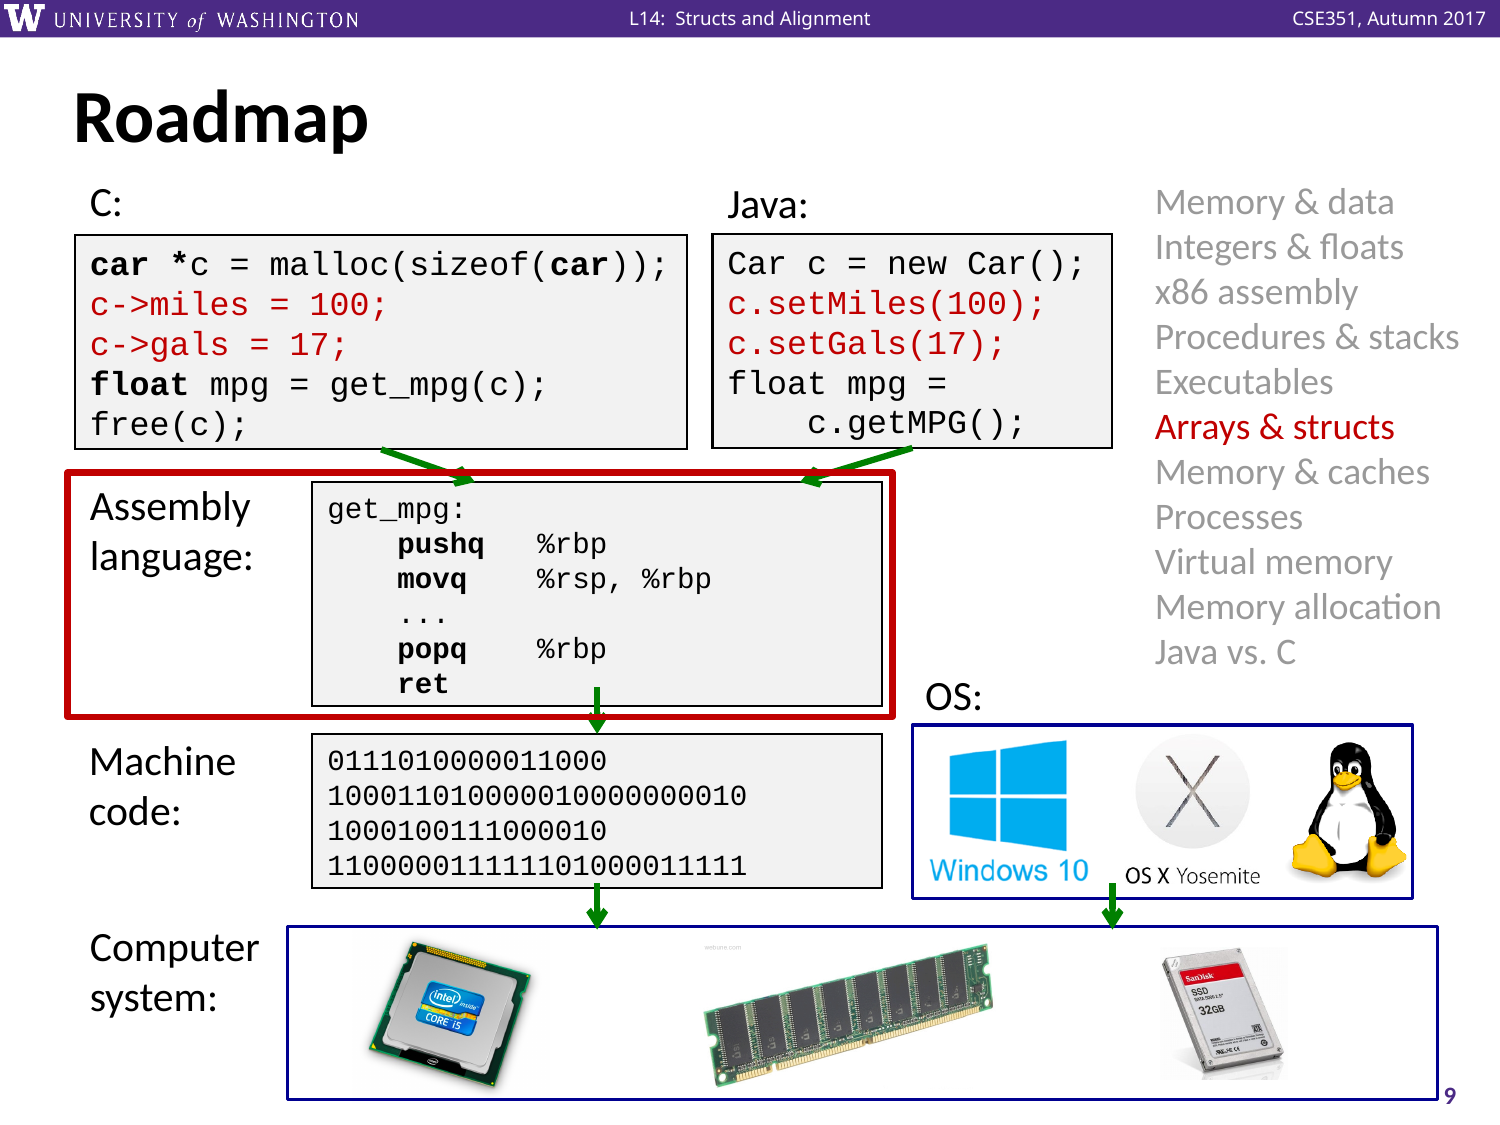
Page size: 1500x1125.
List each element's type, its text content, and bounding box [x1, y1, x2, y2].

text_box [380, 451, 476, 483]
text_box Computer system: [74, 912, 307, 1028]
picture [699, 939, 1001, 1093]
picture [4, 4, 358, 32]
text_box 0111010000011000 100011010000010000000010 1000100111000010 110000011111101000011111 [312, 733, 882, 889]
text_box [67, 472, 893, 717]
text_box Machine code: [73, 726, 306, 842]
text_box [912, 721, 1413, 903]
text_box Java: [712, 169, 900, 235]
text_box car *c = malloc(sizeof(car)); c->miles = 100; c->gals = 17; float mpg = get_mpg(c); free(c); [74, 235, 688, 450]
text_box OS: [910, 661, 1098, 722]
title Roadmap [58, 49, 476, 176]
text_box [799, 450, 913, 483]
text_box C: [75, 167, 263, 232]
slide_number 9 [1400, 1065, 1500, 1125]
text_box [287, 926, 1438, 1100]
text_box Car c = new Car(); c.setMiles(100); c.setGals(17); float mpg = c.getMPG(); [712, 233, 1113, 448]
picture [1160, 947, 1288, 1080]
picture [352, 929, 551, 1104]
text_box Memory & data Integers & floats x86 assembly Procedures & stacks Executables Arrays & structs Memory & caches Processes Virtual memory Memory allocation Java vs. C [1140, 169, 1490, 680]
